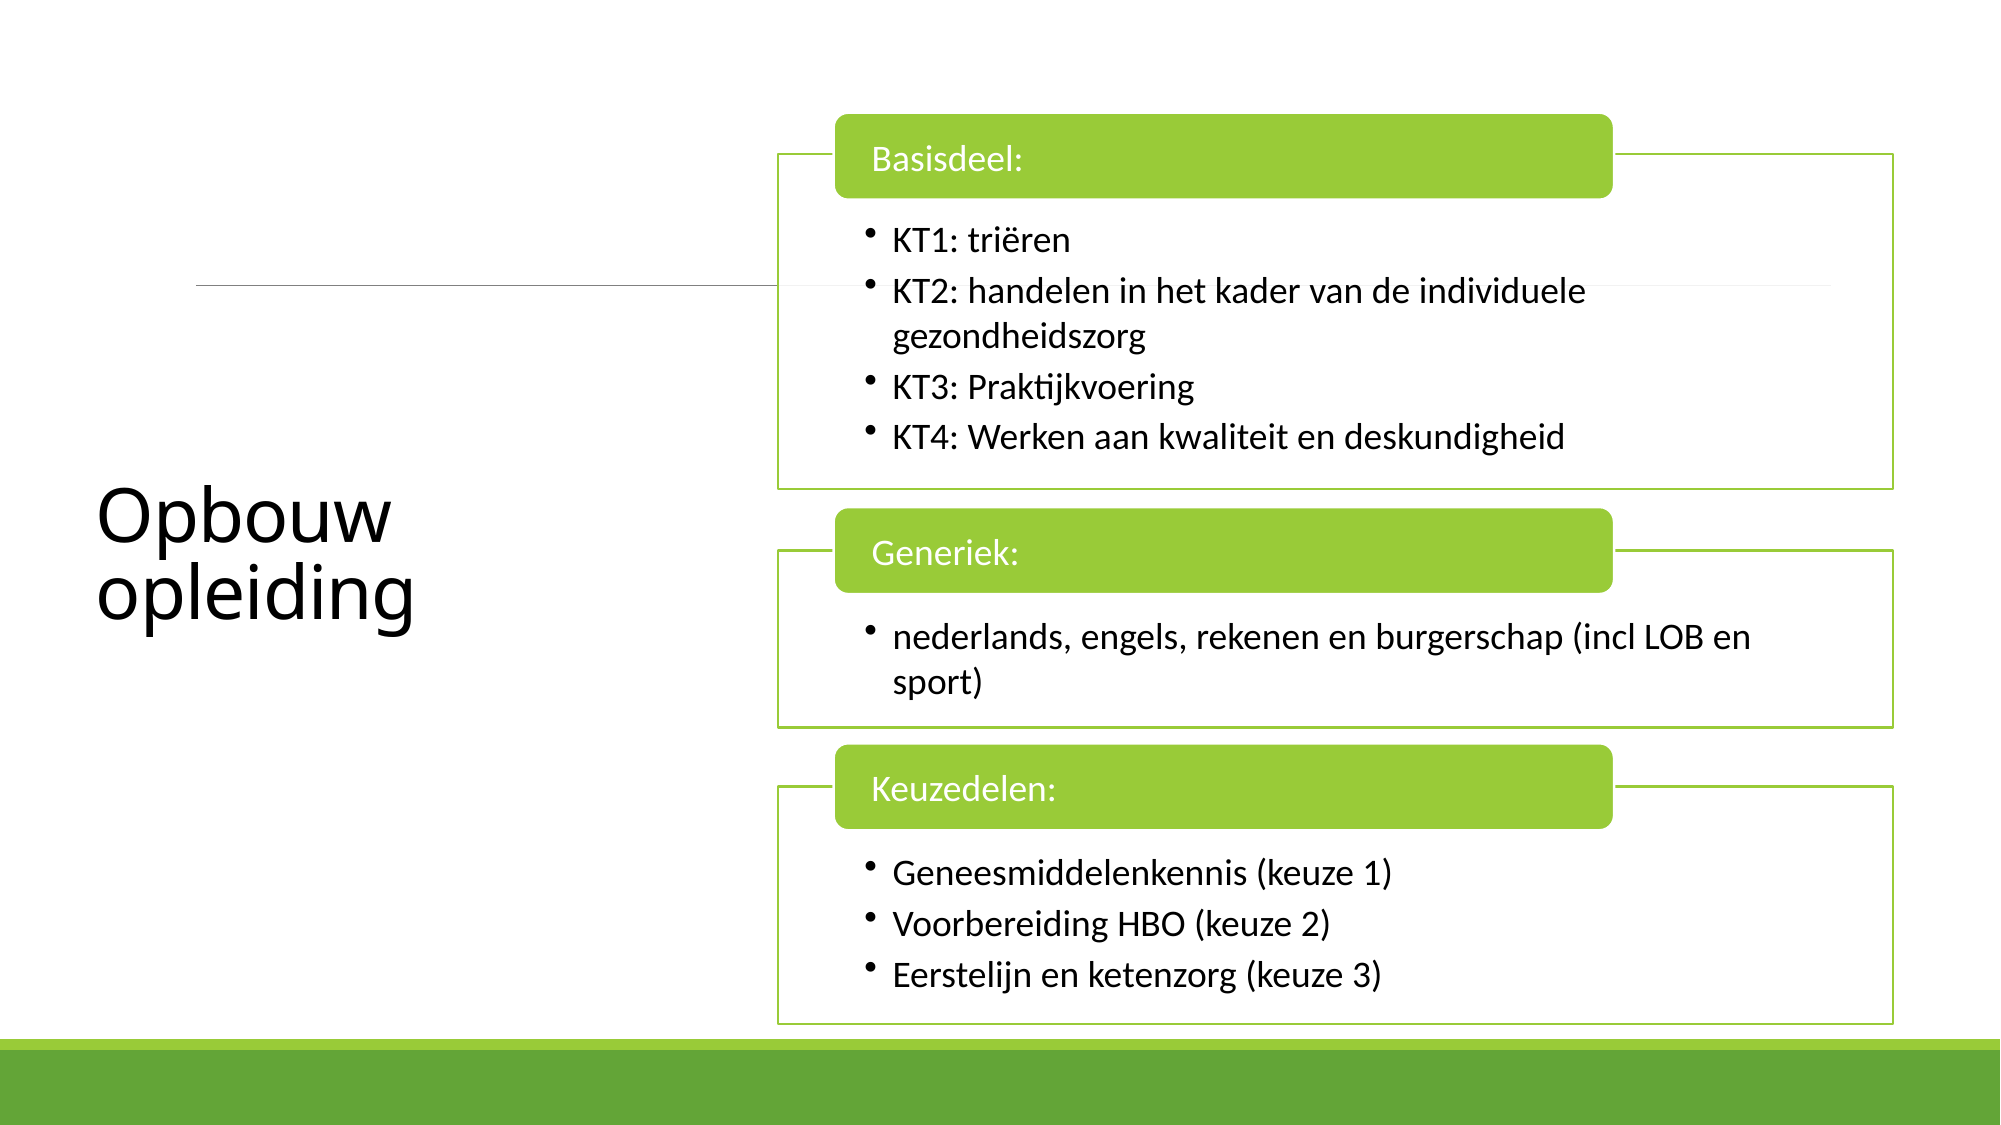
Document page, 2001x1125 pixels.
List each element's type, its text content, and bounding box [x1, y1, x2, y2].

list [777, 104, 1894, 1033]
title Opbouw opleiding [80, 84, 587, 1032]
